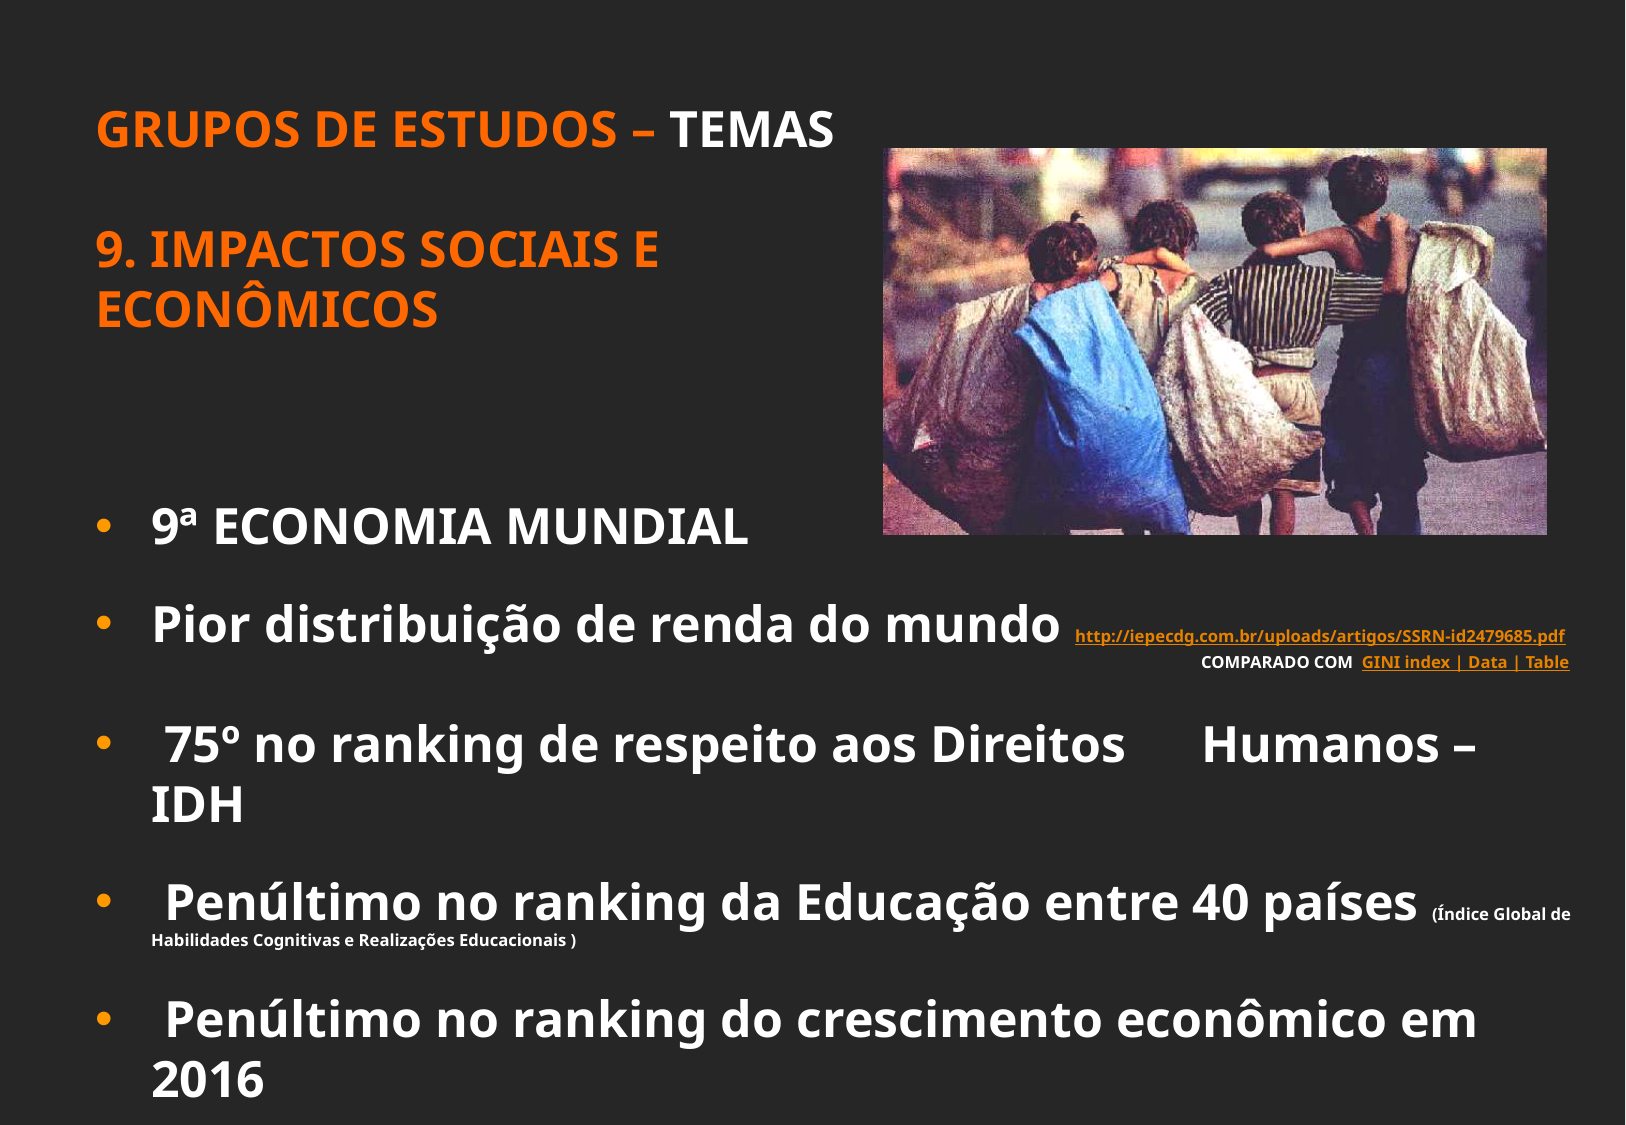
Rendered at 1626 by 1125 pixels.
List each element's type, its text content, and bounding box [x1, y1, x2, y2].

text_box GRUPOS DE ESTUDOS – TEMAS 9. IMPACTOS SOCIAIS E ECONÔMICOS 9ª ECONOMIA MUNDIAL Pior distribuição de renda do mundo http://iepecdg.com.br/uploads/artigos/SSRN-id2479685.pdf COMPARADO COM GINI index | Data | Table 75º no ranking de respeito aos Direitos Humanos – IDH Penúltimo no ranking da Educação entre 40 países (Índice Global de Habilidades Cognitivas e Realizações Educacionais ) Penúltimo no ranking do crescimento econômico em 2016 [80, 89, 1593, 1125]
picture [883, 148, 1548, 536]
